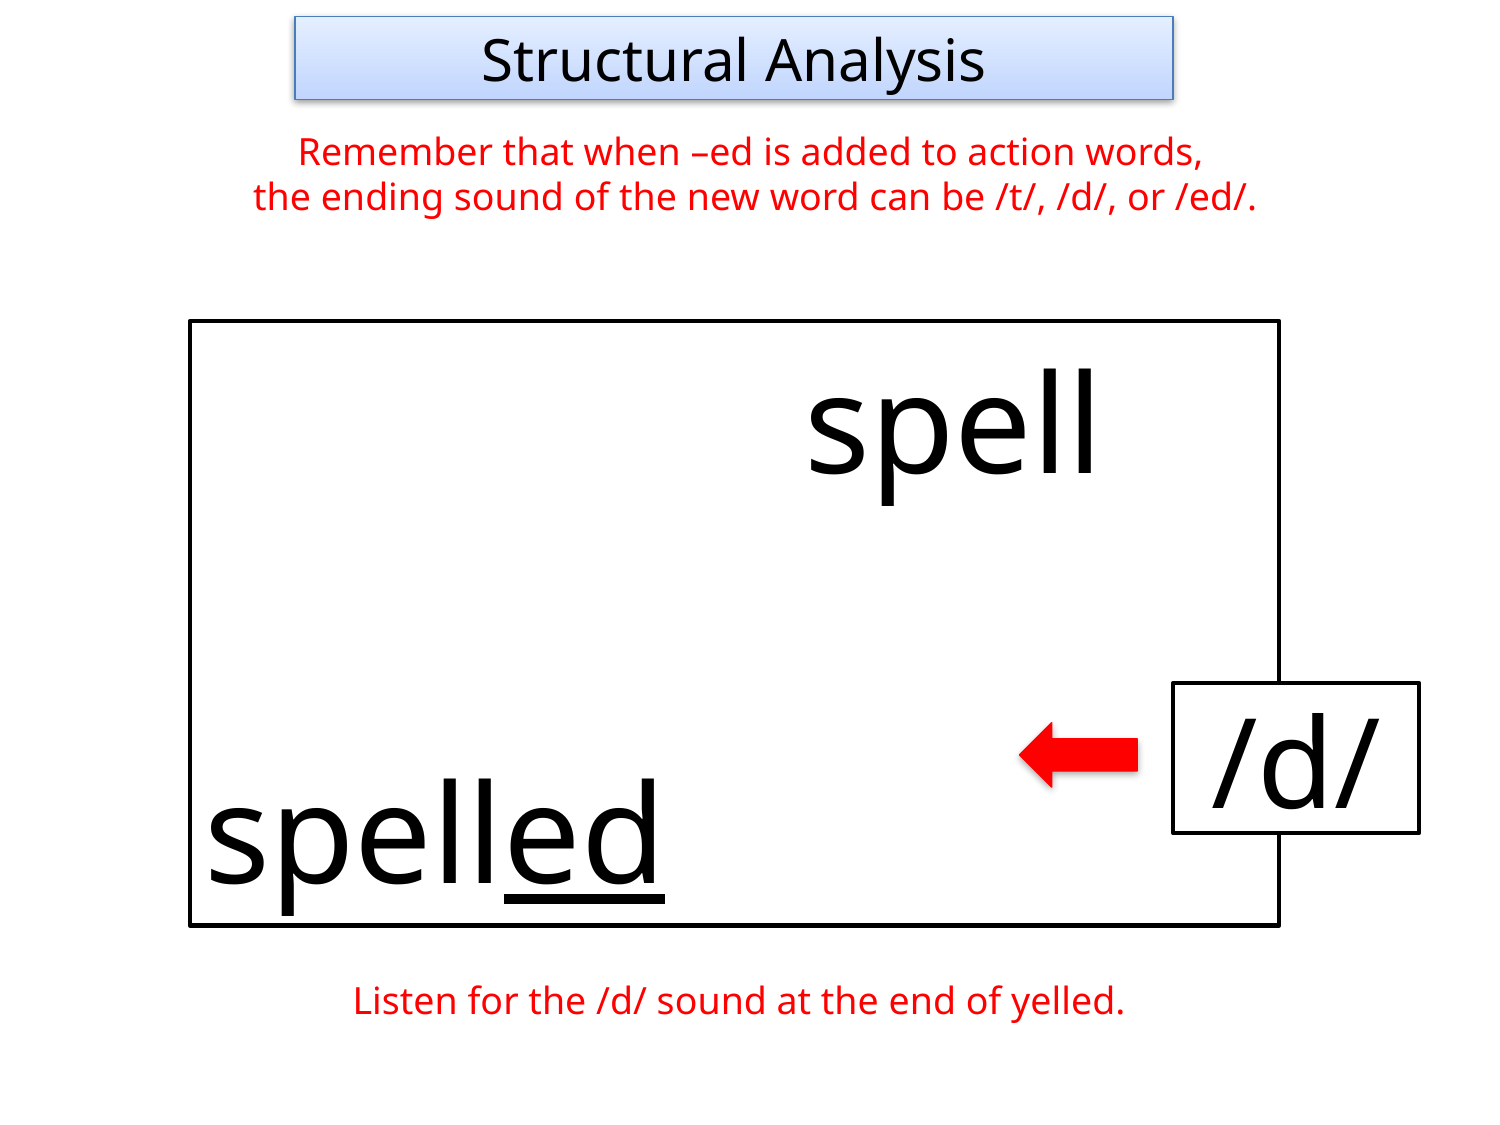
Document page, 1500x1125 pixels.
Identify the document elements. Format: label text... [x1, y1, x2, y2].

text_box /d/ [1171, 681, 1421, 835]
text_box Structural Analysis [294, 16, 1174, 100]
text_box Remember that when –ed is added to action words, the ending sound of the new word can be /t/, /d/, or /ed/. [26, 120, 1485, 225]
text_box Listen for the /d/ sound at the end of yelled. [241, 969, 1238, 1030]
text_box spell spelled [188, 319, 1281, 928]
text_box [1019, 722, 1138, 788]
